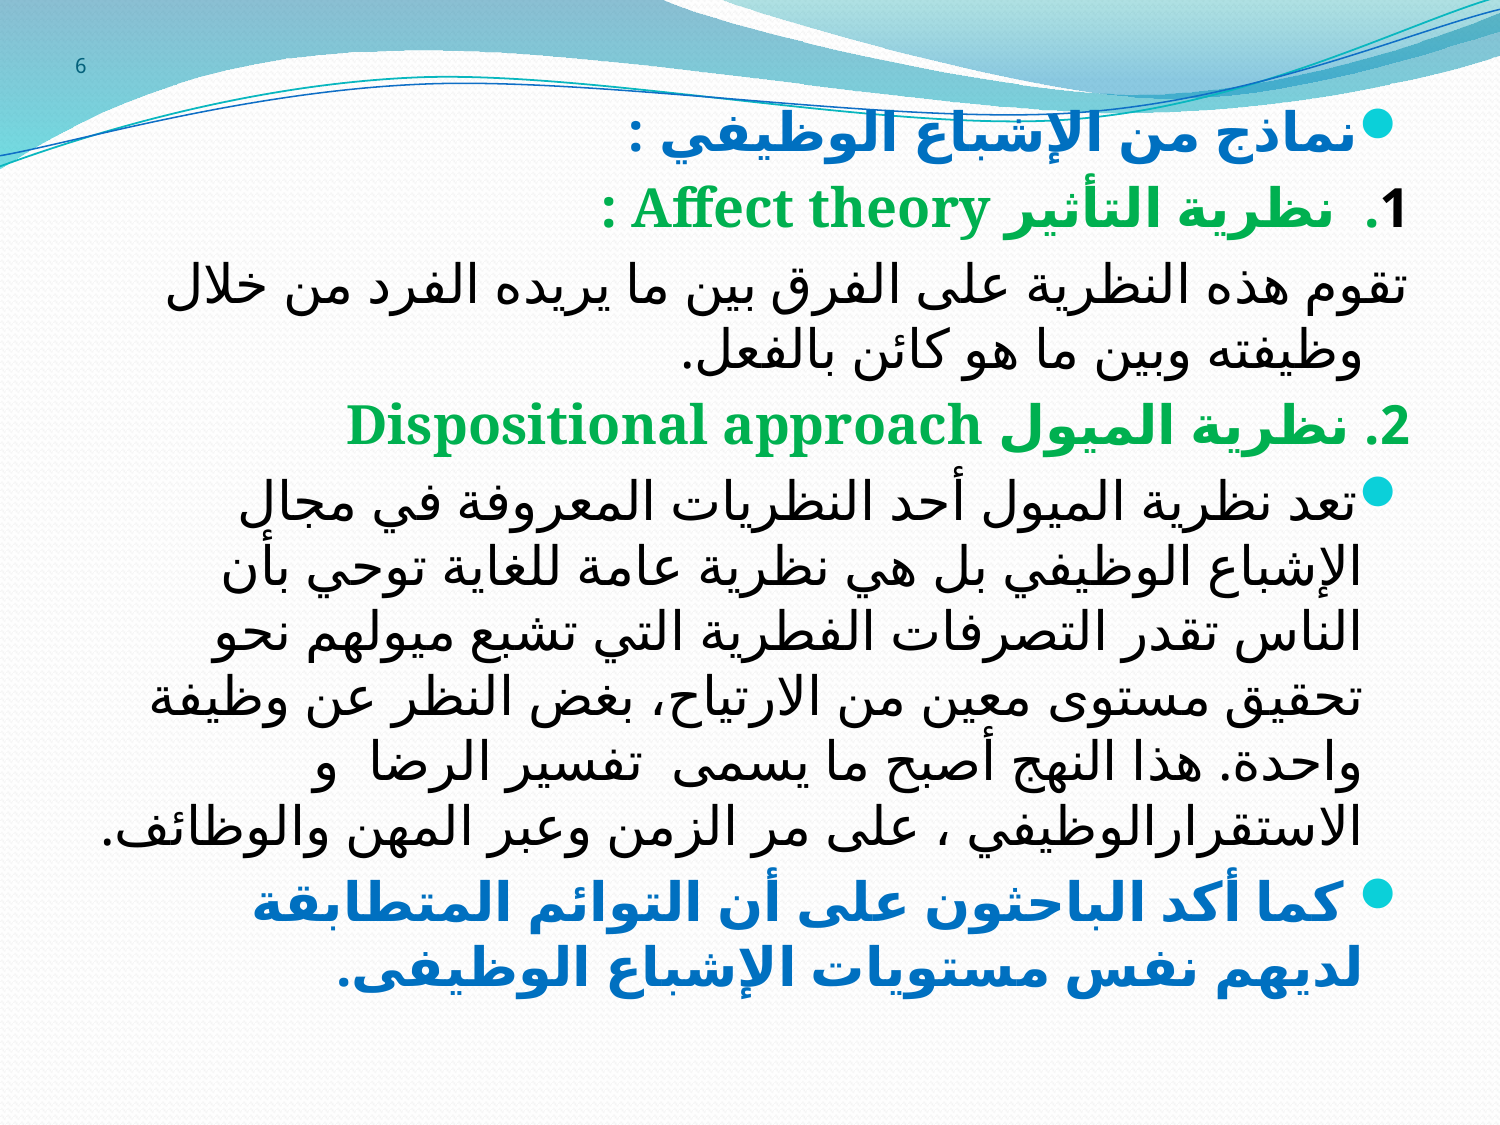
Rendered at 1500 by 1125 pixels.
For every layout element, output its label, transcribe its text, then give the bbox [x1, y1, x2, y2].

title 6 [75, 45, 1425, 79]
list نماذج من الإشباع الوظيفي : 1. نظرية التأثير Affect theory : تقوم هذه النظرية على الفرق بين ما يريده الفرد من خلال وظيفته وبين ما هو كائن بالفعل. 2. نظرية الميول Dispositional approach تعد نظرية الميول أحد النظريات المعروفة في مجال الإشباع الوظيفي بل هي نظرية عامة للغاية توحي بأن الناس تقدر التصرفات الفطرية التي تشبع ميولهم نحو تحقيق مستوى معين من الارتياح، بغض النظر عن وظيفة واحدة. هذا النهج أصبح ما يسمى تفسير الرضا و الاستقرارالوظيفي ، على مر الزمن وعبر المهن والوظائف. كما أكد الباحثون على أن التوائم المتطابقة لديهم نفس مستويات الإشباع الوظيفى. [75, 90, 1425, 1005]
